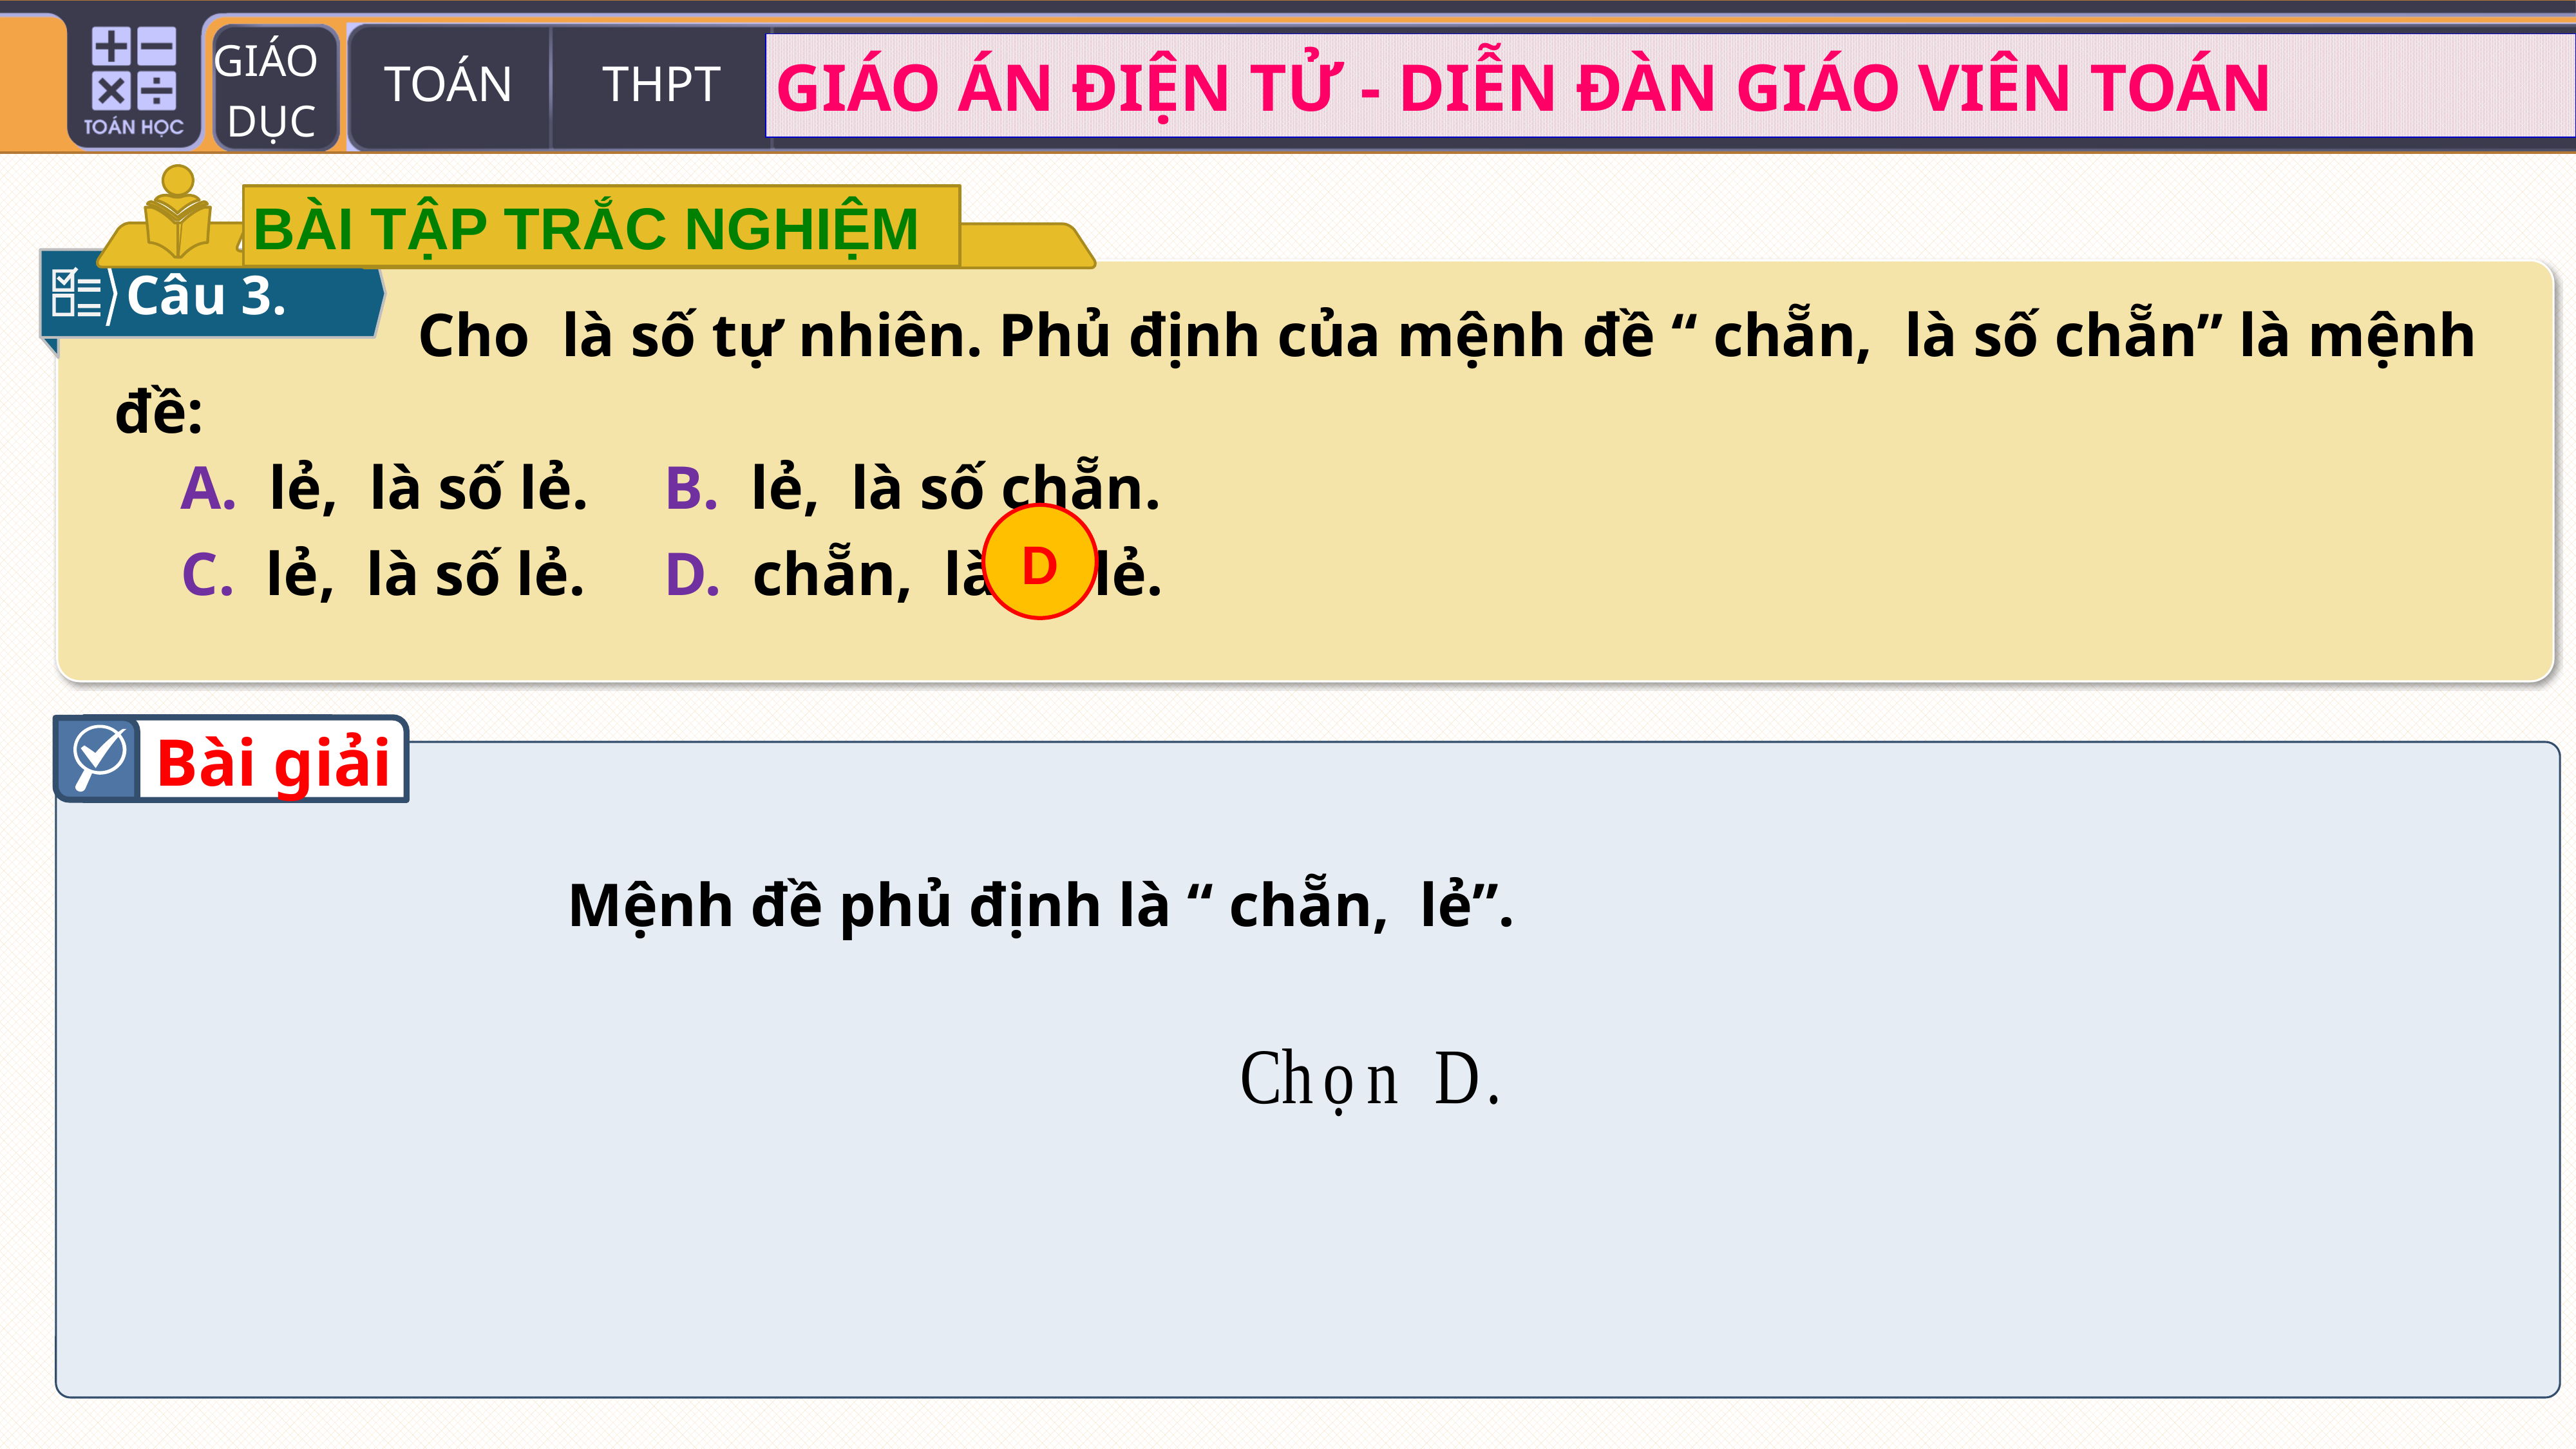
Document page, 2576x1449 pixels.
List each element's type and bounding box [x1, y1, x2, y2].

text_box [55, 716, 2561, 1398]
text_box [40, 249, 2554, 682]
text_box [95, 165, 1097, 269]
